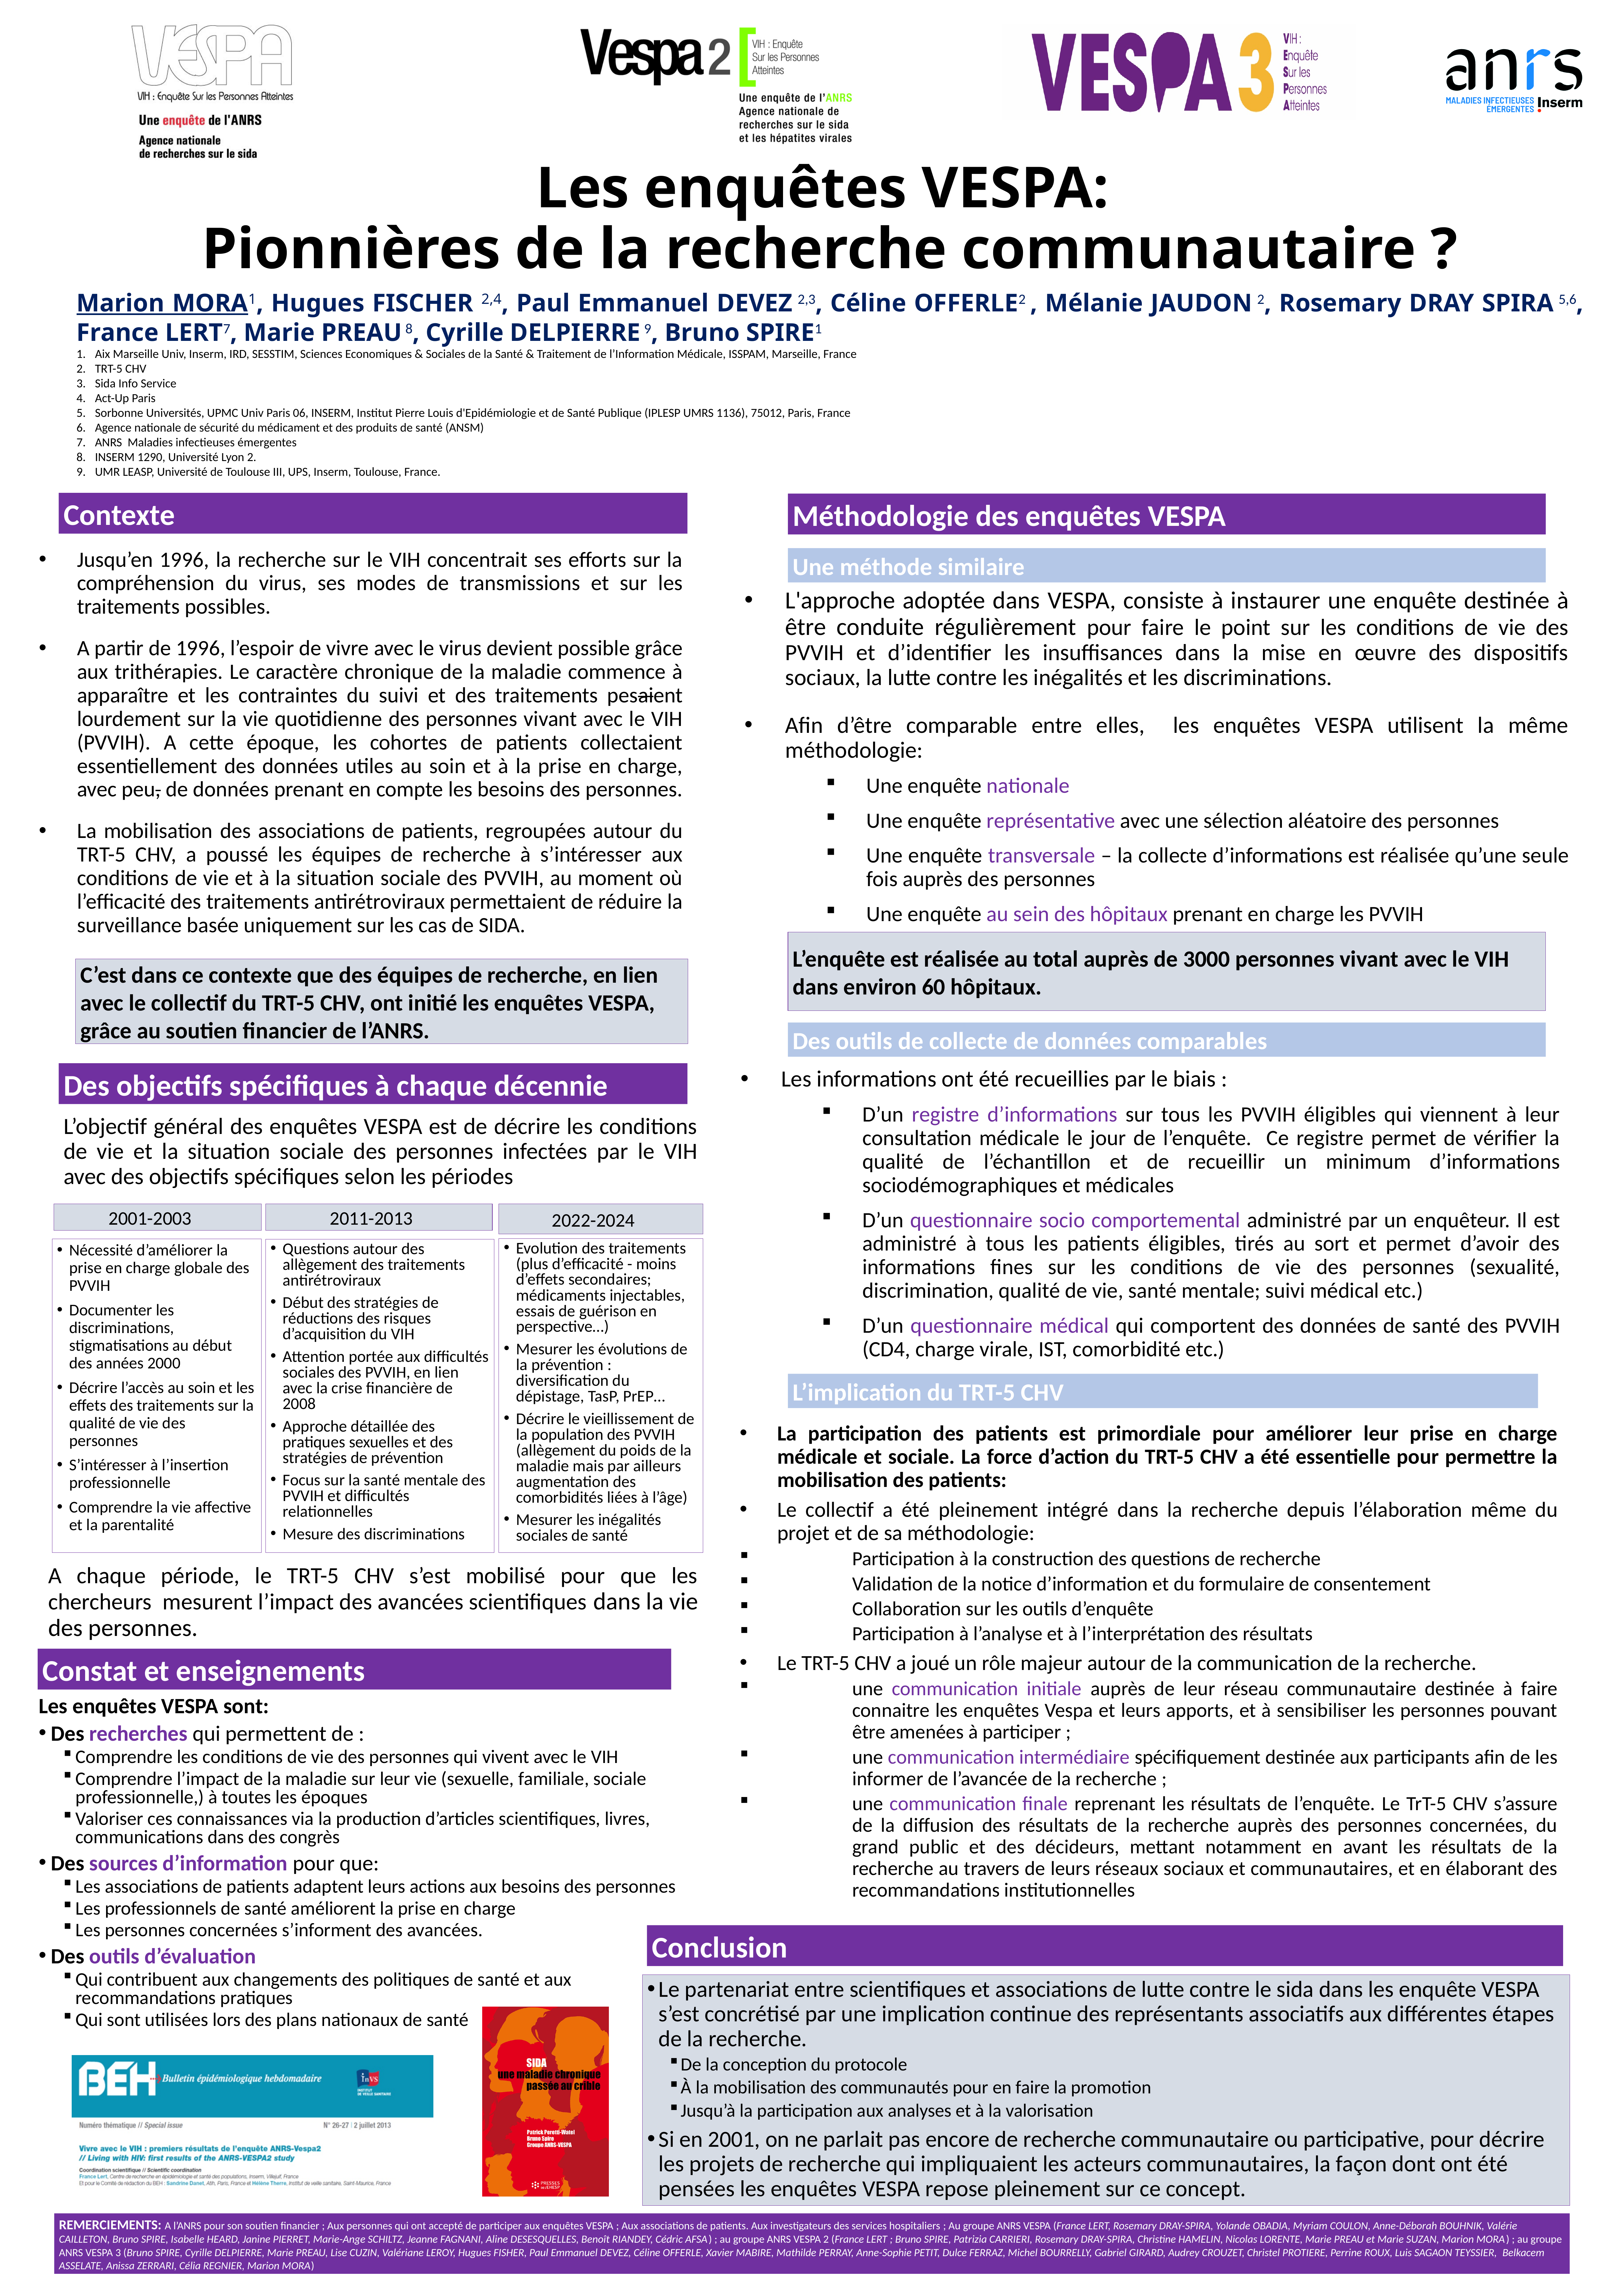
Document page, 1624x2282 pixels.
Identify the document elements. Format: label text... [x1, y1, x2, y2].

text_box L’implication du TRT-5 CHV [788, 1374, 1538, 1408]
text_box La participation des patients est primordiale pour améliorer leur prise en charge médicale et sociale. La force d’action du TRT-5 CHV a été essentielle pour permettre la mobilisation des patients: Le collectif a été pleinement intégré dans la recherche depuis l’élaboration même du projet et de sa méthodologie: Participation à la construction des questions de recherche Validation de la notice d’information et du formulaire de consentement Collaboration sur les outils d’enquête Participation à l’analyse et à l’interprétation des résultats Le TRT-5 CHV a joué un rôle majeur autour de la communication de la recherche. une communication initiale auprès de leur réseau communautaire destinée à faire connaitre les enquêtes Vespa et leurs apports, et à sensibiliser les personnes pouvant être amenées à participer ; une communication intermédiaire spécifiquement destinée aux participants afin de les informer de l’avancée de la recherche ; une communication finale reprenant les résultats de l’enquête. Le TrT-5 CHV s’assure de la diffusion des résultats de la recherche auprès des personnes concernées, du grand public et des décideurs, mettant notamment en avant les résultats de la recherche au travers de leurs réseaux sociaux et communautaires, et en élaborant des recommandations institutionnelles [735, 1419, 1563, 1927]
text_box Conclusion [647, 1925, 1563, 1966]
text_box Contexte [59, 493, 687, 534]
picture [114, 7, 315, 174]
picture [129, 2061, 195, 2098]
picture [356, 2087, 392, 2098]
text_box Des objectifs spécifiques à chaque décennie [59, 1063, 687, 1104]
text_box 2022-2024 [499, 1204, 703, 1234]
picture [1404, 7, 1624, 154]
text_box Des outils de collecte de données comparables [788, 1022, 1546, 1057]
text_box C’est dans ce contexte que des équipes de recherche, en lien avec le collectif du TRT-5 CHV, ont initié les enquêtes VESPA, grâce au soutien financier de l’ANRS. [75, 959, 688, 1044]
text_box Méthodologie des enquêtes VESPA [788, 493, 1546, 535]
text_box L'approche adoptée dans VESPA, consiste à instaurer une enquête destinée à être conduite régulièrement pour faire le point sur les conditions de vie des PVVIH et d’identifier les insuffisances dans la mise en œuvre des dispositifs sociaux, la lutte contre les inégalités et les discriminations. Afin d’être comparable entre elles, les enquêtes VESPA utilisent la même méthodologie: Une enquête nationale Une enquête représentative avec une sélection aléatoire des personnes Une enquête transversale – la collecte d’informations est réalisée qu’une seule fois auprès des personnes Une enquête au sein des hôpitaux prenant en charge les PVVIH [740, 585, 1574, 970]
picture [482, 2007, 609, 2197]
text_box Les enquêtes VESPA sont: Des recherches qui permettent de : Comprendre les conditions de vie des personnes qui vivent avec le VIH Comprendre l’impact de la maladie sur leur vie (sexuelle, familiale, sociale professionnelle,) à toutes les époques Valoriser ces connaissances via la production d’articles scientifiques, livres, communications dans des congrès Des sources d’information pour que: Les associations de patients adaptent leurs actions aux besoins des personnes Les professionnels de santé améliorent la prise en charge Les personnes concernées s’informent des avancées. Des outils d’évaluation Qui contribuent aux changements des politiques de santé et aux recommandations pratiques Qui sont utilisées lors des plans nationaux de santé [34, 1694, 687, 2041]
picture [1002, 24, 1356, 121]
picture [357, 2069, 381, 2087]
text_box Marion MORA1, Hugues FISCHER 2,4, Paul Emmanuel DEVEZ 2,3, Céline OFFERLE2 , Mélanie JAUDON 2, Rosemary DRAY SPIRA 5,6, France LERT7, Marie PREAU 8, Cyrille DELPIERRE 9, Bruno SPIRE1 Aix Marseille Univ, Inserm, IRD, SESSTIM, Sciences Economiques & Sociales de la Santé & Traitement de l’Information Médicale, ISSPAM, Marseille, France TRT-5 CHV Sida Info Service Act-Up Paris Sorbonne Universités, UPMC Univ Paris 06, INSERM, Institut Pierre Louis d'Epidémiologie et de Santé Publique (IPLESP UMRS 1136), 75012, Paris, France Agence nationale de sécurité du médicament et des produits de santé (ANSM) ANRS Maladies infectieuses émergentes INSERM 1290, Université Lyon 2. UMR LEASP, Université de Toulouse III, UPS, Inserm, Toulouse, France. [71, 285, 1589, 481]
picture [264, 2073, 322, 2083]
text_box L’objectif général des enquêtes VESPA est de décrire les conditions de vie et la situation sociale des personnes infectées par le VIH avec des objectifs spécifiques selon les périodes [59, 1111, 703, 1202]
text_box Nécessité d’améliorer la prise en charge globale des PVVIH Documenter les discriminations, stigmatisations au début des années 2000 Décrire l’accès au soin et les effets des traitements sur la qualité de vie des personnes S’intéresser à l’insertion professionnelle Comprendre la vie affective et la parentalité [52, 1239, 262, 1553]
text_box Les enquêtes VESPA: Pionnières de la recherche communautaire ? [142, 156, 1518, 285]
text_box L’enquête est réalisée au total auprès de 3000 personnes vivant avec le VIH dans environ 60 hôpitaux. [788, 932, 1546, 1011]
picture [78, 2061, 135, 2097]
text_box A chaque période, le TRT-5 CHV s’est mobilisé pour que les chercheurs mesurent l’impact des avancées scientifiques dans la vie des personnes. [43, 1561, 703, 1640]
picture [576, 21, 860, 149]
text_box Questions autour des allègement des traitements antirétroviraux Début des stratégies de réductions des risques d’acquisition du VIH Attention portée aux difficultés sociales des PVVIH, en lien avec la crise financière de 2008 Approche détaillée des pratiques sexuelles et des stratégies de prévention Focus sur la santé mentale des PVVIH et difficultés relationnelles Mesure des discriminations [265, 1239, 494, 1553]
text_box 2001-2003 [54, 1204, 262, 1231]
text_box Les informations ont été recueillies par le biais : D’un registre d’informations sur tous les PVVIH éligibles qui viennent à leur consultation médicale le jour de l’enquête. Ce registre permet de vérifier la qualité de l’échantillon et de recueillir un minimum d’informations sociodémographiques et médicales D’un questionnaire socio comportemental administré par un enquêteur. Il est administré à tous les patients éligibles, tirés au sort et permet d’avoir des informations fines sur les conditions de vie des personnes (sexualité, discrimination, qualité de vie, santé mentale; suivi médical etc.) D’un questionnaire médical qui comportent des données de santé des PVVIH (CD4, charge virale, IST, comorbidité etc.) [736, 1064, 1565, 1366]
text_box Jusqu’en 1996, la recherche sur le VIH concentrait ses efforts sur la compréhension du virus, ses modes de transmissions et sur les traitements possibles. A partir de 1996, l’espoir de vivre avec le virus devient possible grâce aux trithérapies. Le caractère chronique de la maladie commence à apparaître et les contraintes du suivi et des traitements pesaient lourdement sur la vie quotidienne des personnes vivant avec le VIH (PVVIH). A cette époque, les cohortes de patients collectaient essentiellement des données utiles au soin et à la prise en charge, avec peu, de données prenant en compte les besoins des personnes. La mobilisation des associations de patients, regroupées autour du TRT-5 CHV, a poussé les équipes de recherche à s’intéresser aux conditions de vie et à la situation sociale des PVVIH, au moment où l’efficacité des traitements antirétroviraux permettaient de réduire la surveillance basée uniquement sur les cas de SIDA. [34, 546, 688, 962]
text_box 2011-2013 [265, 1204, 493, 1231]
text_box REMERCIEMENTS: A l’ANRS pour son soutien financier ; Aux personnes qui ont accepté de participer aux enquêtes VESPA ; Aux associations de patients. Aux investigateurs des services hospitaliers ; Au groupe ANRS VESPA (France LERT, Rosemary DRAY-SPIRA, Yolande OBADIA, Myriam COULON, Anne-Déborah BOUHNIK, Valérie CAILLETON, Bruno SPIRE, Isabelle HEARD, Janine PIERRET, Marie-Ange SCHILTZ, Jeanne FAGNANI, Aline DESESQUELLES, Benoît RIANDEY, Cédric AFSA) ; au groupe ANRS VESPA 2 (France LERT ; Bruno SPIRE, Patrizia CARRIERI, Rosemary DRAY-SPIRA, Christine HAMELIN, Nicolas LORENTE, Marie PREAU et Marie SUZAN, Marion MORA) ; au groupe ANRS VESPA 3 (Bruno SPIRE, Cyrille DELPIERRE, Marie PREAU, Lise CUZIN, Valériane LEROY, Hugues FISHER, Paul Emmanuel DEVEZ, Céline OFFERLE, Xavier MABIRE, Mathilde PERRAY, Anne-Sophie PETIT, Dulce FERRAZ, Michel BOURRELLY, Gabriel GIRARD, Audrey CROUZET, Christel PROTIERE, Perrine ROUX, Luis SAGAON TEYSSIER, Belkacem ASSELATE, Anissa ZERRARI, Célia REGNIER, Marion MORA) [54, 2213, 1570, 2274]
text_box Evolution des traitements (plus d’efficacité - moins d’effets secondaires; médicaments injectables, essais de guérison en perspective…) Mesurer les évolutions de la prévention : diversification du dépistage, TasP, PrEP… Décrire le vieillissement de la population des PVVIH (allègement du poids de la maladie mais par ailleurs augmentation des comorbidités liées à l’âge) Mesurer les inégalités sociales de santé [499, 1238, 703, 1553]
text_box Une méthode similaire [788, 548, 1546, 583]
picture [196, 2073, 264, 2085]
text_box Le partenariat entre scientifiques et associations de lutte contre le sida dans les enquête VESPA s’est concrétisé par une implication continue des représentants associatifs aux différentes étapes de la recherche. De la conception du protocole À la mobilisation des communautés pour en faire la promotion Jusqu’à la participation aux analyses et à la valorisation Si en 2001, on ne parlait pas encore de recherche communautaire ou participative, pour décrire les projets de recherche qui impliquaient les acteurs communautaires, la façon dont ont été pensées les enquêtes VESPA repose pleinement sur ce concept. [642, 1975, 1570, 2206]
text_box Constat et enseignements [38, 1648, 671, 1690]
picture [72, 2055, 433, 2197]
